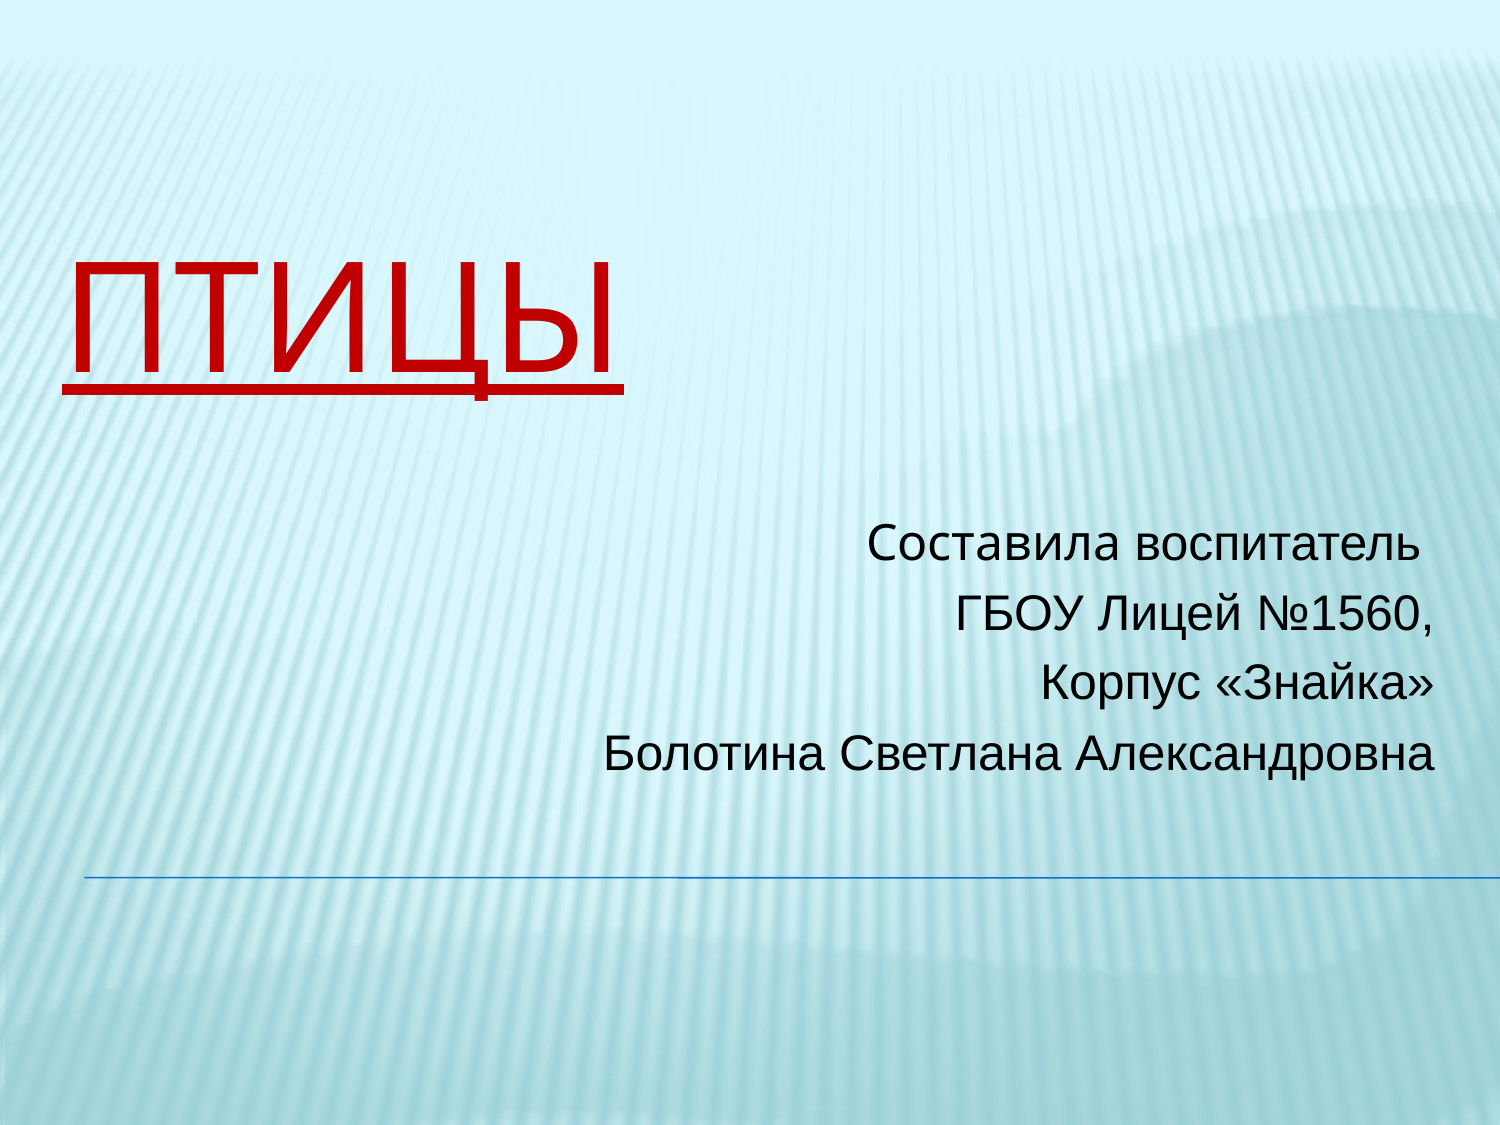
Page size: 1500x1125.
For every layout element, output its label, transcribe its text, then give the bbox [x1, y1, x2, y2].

subtitle Составила воспитатель ГБОУ Лицей №1560, Корпус «Знайка» Болотина Светлана Александровна [62, 515, 1451, 788]
title птицы [46, 210, 1435, 412]
